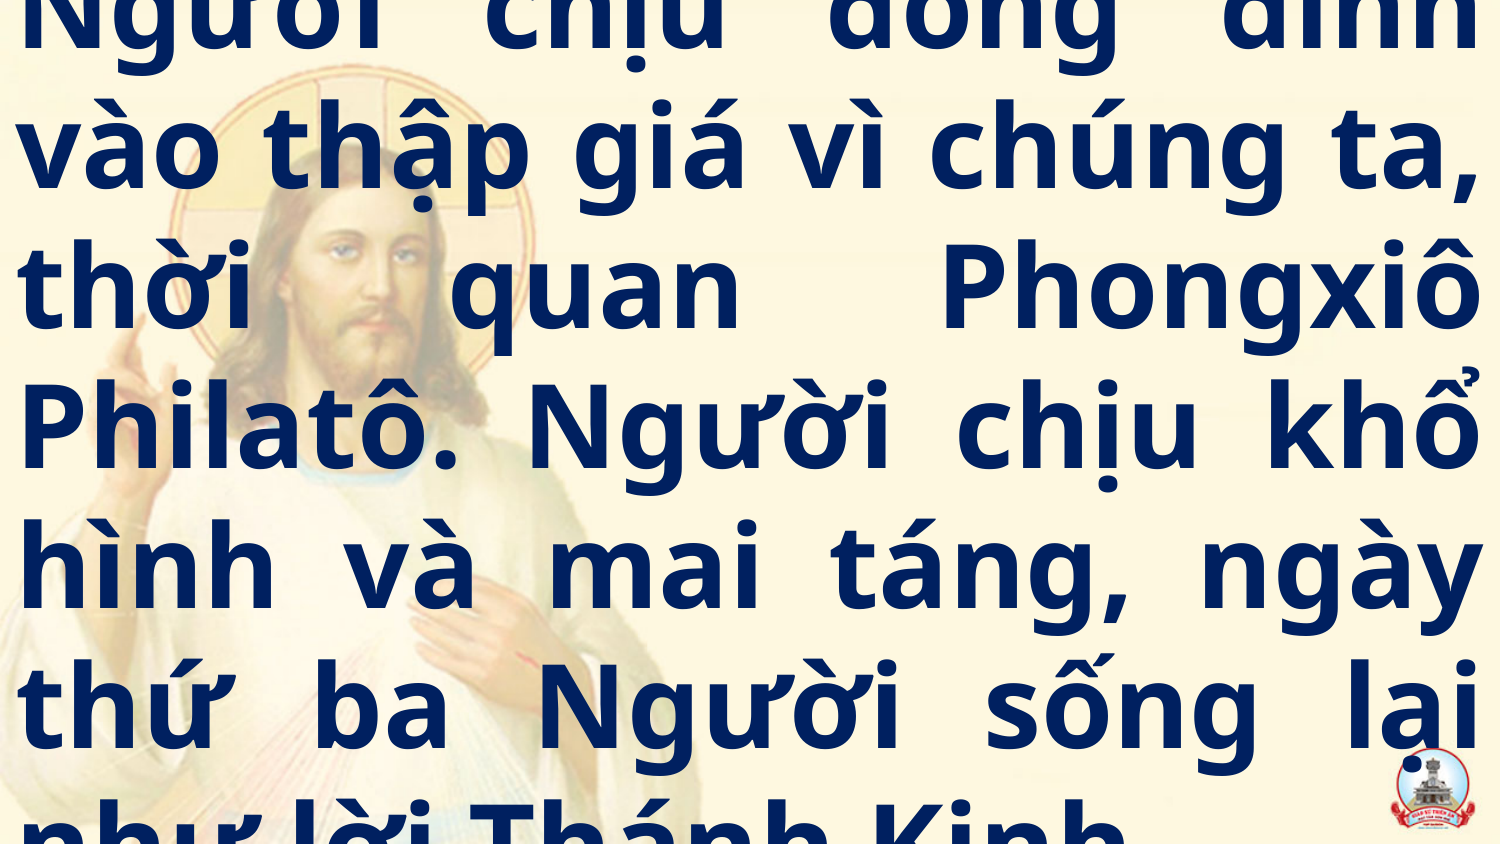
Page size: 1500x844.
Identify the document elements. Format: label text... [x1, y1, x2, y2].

title Người chịu đóng đinh vào thập giá vì chúng ta, thời quan Phongxiô Philatô. Người chịu khổ hình và mai táng, ngày thứ ba Người sống lại như lời Thánh Kinh. [0, 0, 1500, 844]
